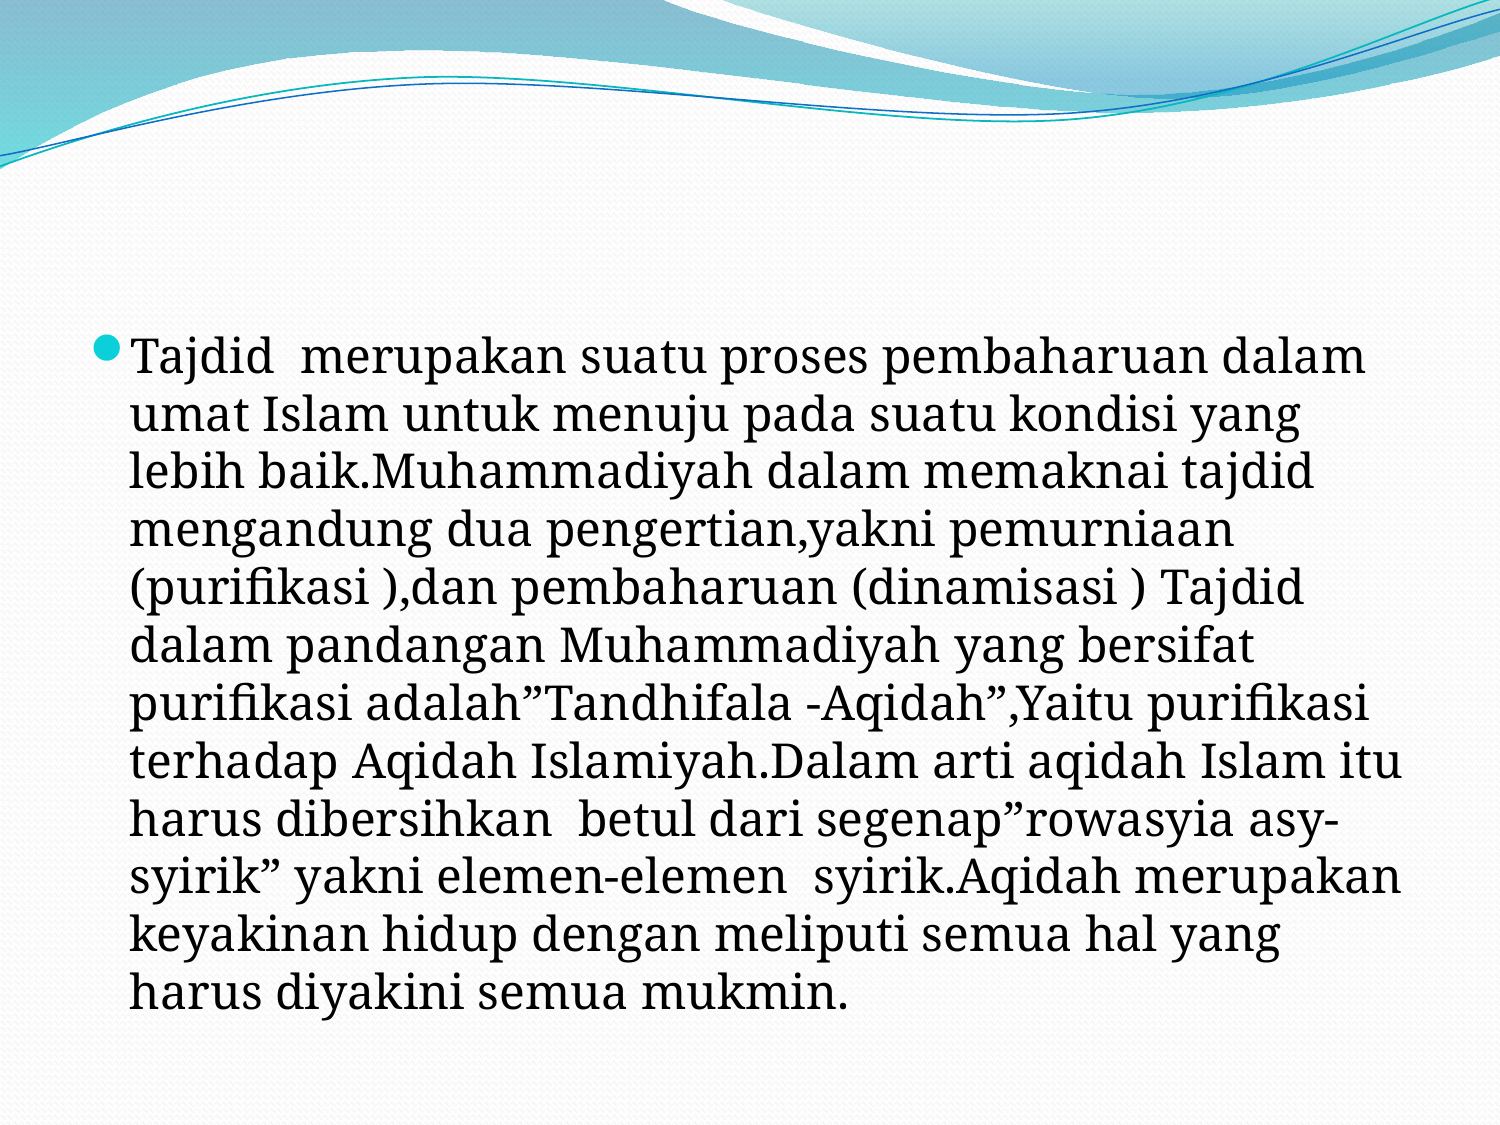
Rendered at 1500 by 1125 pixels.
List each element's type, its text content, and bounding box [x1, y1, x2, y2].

list Tajdid merupakan suatu proses pembaharuan dalam umat Islam untuk menuju pada suatu kondisi yang lebih baik.Muhammadiyah dalam memaknai tajdid mengandung dua pengertian,yakni pemurniaan (purifikasi ),dan pembaharuan (dinamisasi ) Tajdid dalam pandangan Muhammadiyah yang bersifat purifikasi adalah”Tandhifala -Aqidah”,Yaitu purifikasi terhadap Aqidah Islamiyah.Dalam arti aqidah Islam itu harus dibersihkan betul dari segenap”rowasyia asy-syirik” yakni elemen-elemen syirik.Aqidah merupakan keyakinan hidup dengan meliputi semua hal yang harus diyakini semua mukmin. [75, 317, 1425, 1038]
